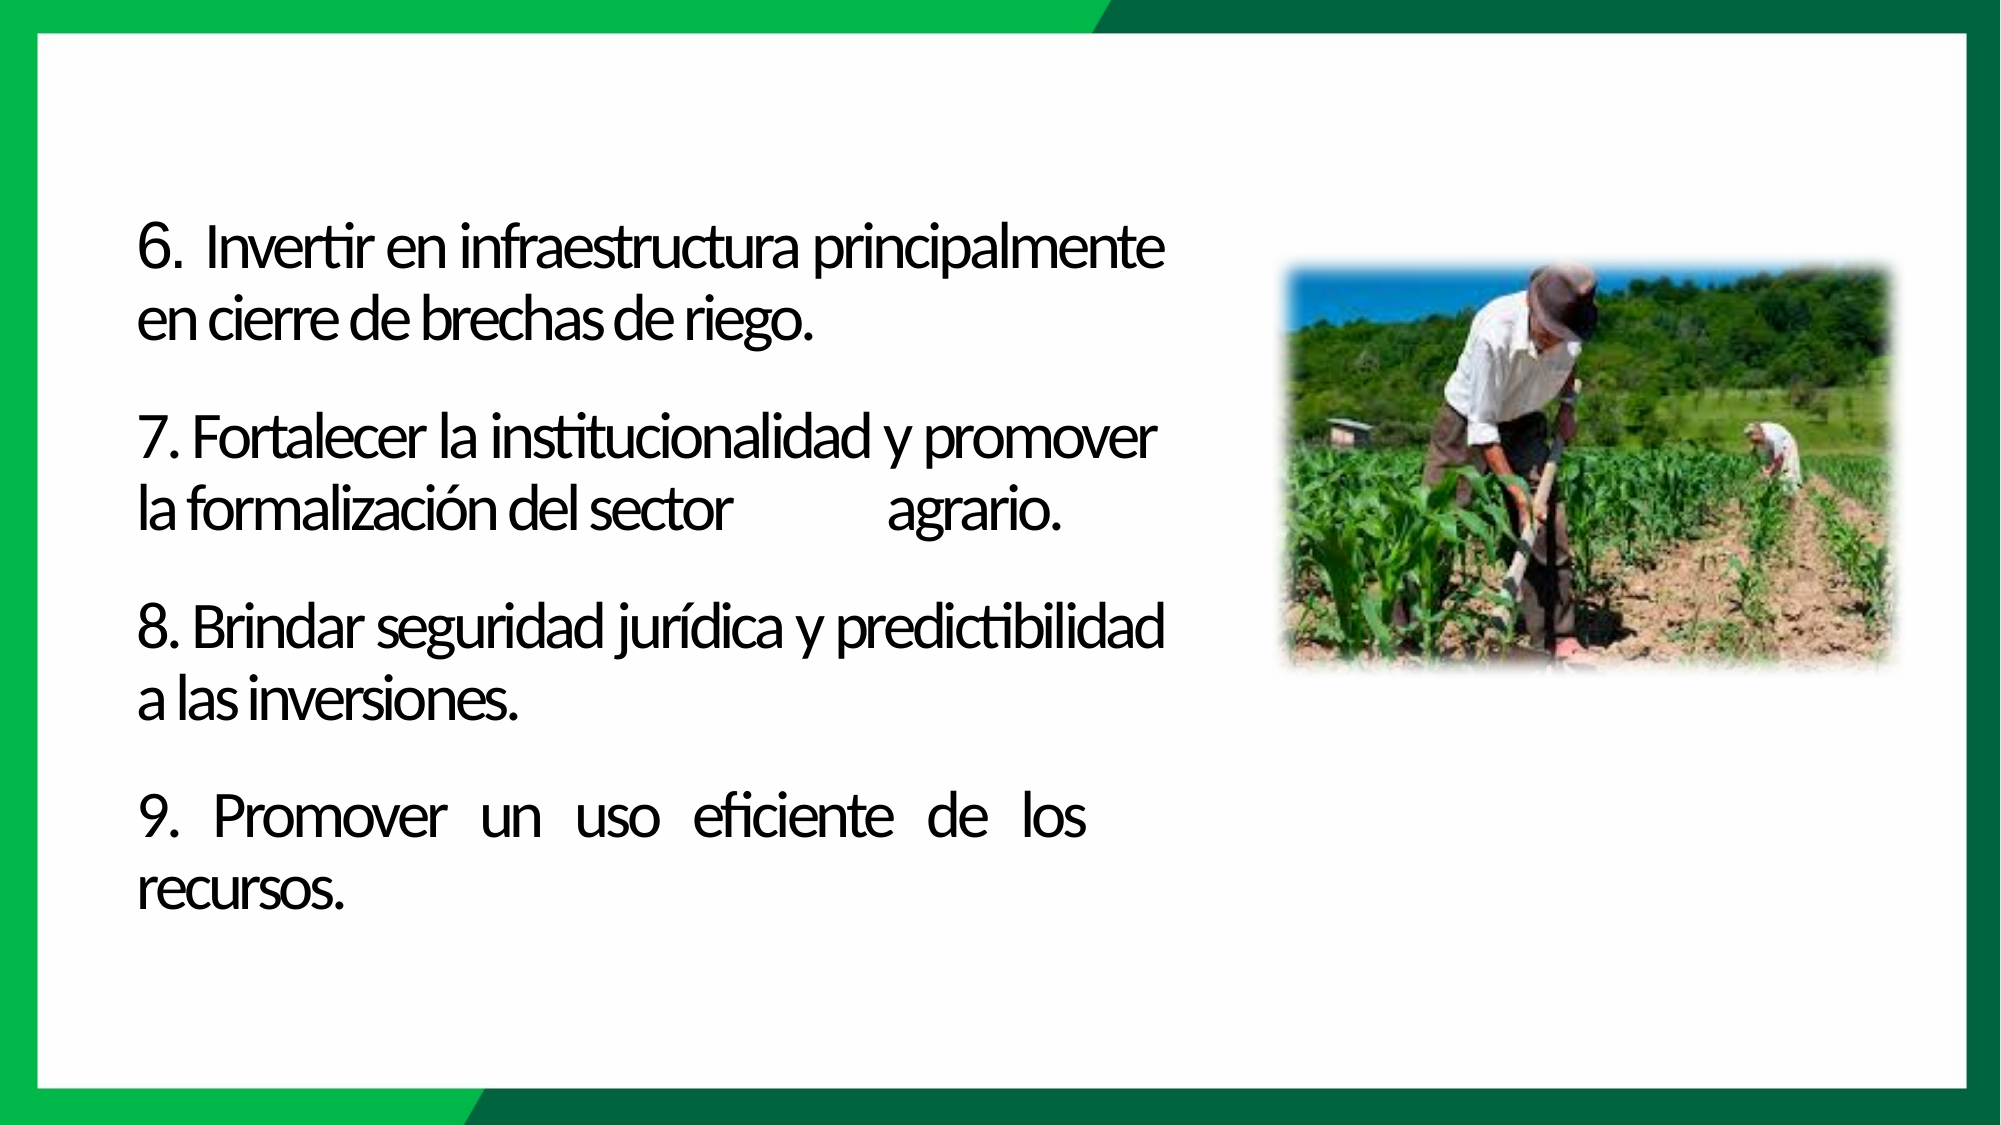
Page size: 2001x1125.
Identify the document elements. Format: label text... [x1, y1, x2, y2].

list 6. Invertir en infraestructura principalmente en cierre de brechas de riego. 7. Fortalecer la institucionalidad y promover la formalización del sector agrario. 8. Brindar seguridad jurídica y predictibilidad a las inversiones. 9. Promover un uso eficiente de los recursos. [119, 203, 1214, 981]
picture [0, 0, 2001, 1125]
